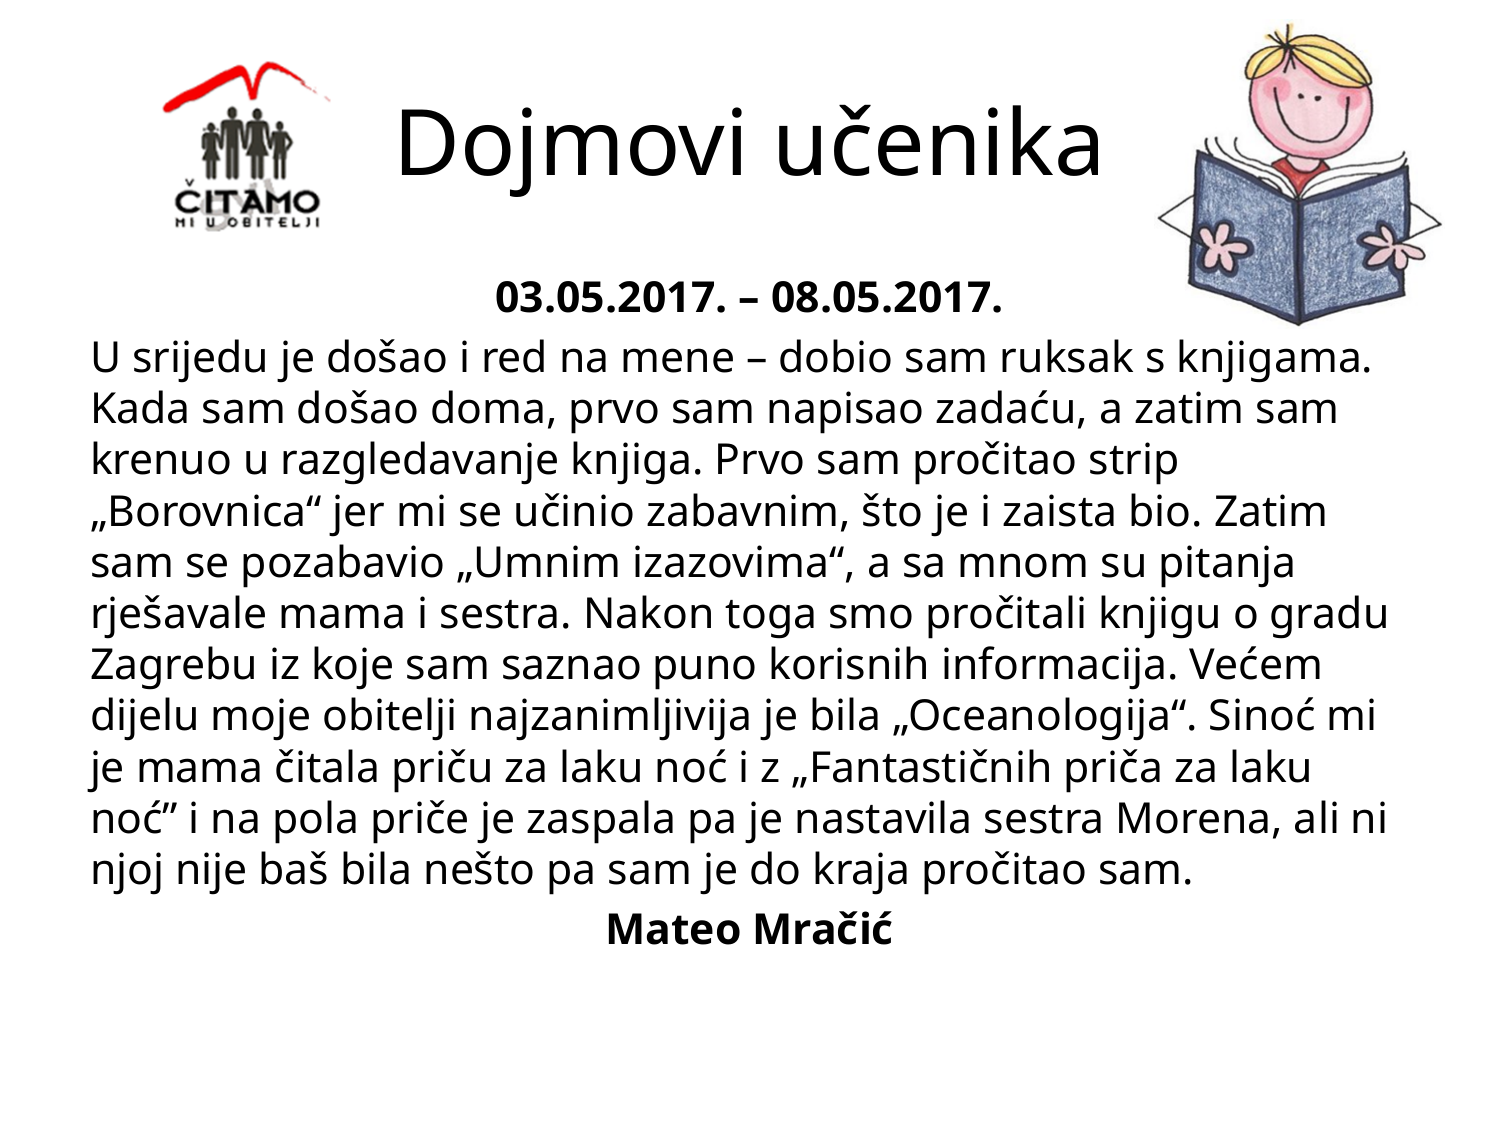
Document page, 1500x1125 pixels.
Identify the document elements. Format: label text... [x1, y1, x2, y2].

list 03.05.2017. – 08.05.2017. U srijedu je došao i red na mene – dobio sam ruksak s knjigama. Kada sam došao doma, prvo sam napisao zadaću, a zatim sam krenuo u razgledavanje knjiga. Prvo sam pročitao strip „Borovnica“ jer mi se učinio zabavnim, što je i zaista bio. Zatim sam se pozabavio „Umnim izazovima“, a sa mnom su pitanja rješavale mama i sestra. Nakon toga smo pročitali knjigu o gradu Zagrebu iz koje sam saznao puno korisnih informacija. Većem dijelu moje obitelji najzanimljivija je bila „Oceanologija“. Sinoć mi je mama čitala priču za laku noć i z „Fantastičnih priča za laku noć” i na pola priče je zaspala pa je nastavila sestra Morena, ali ni njoj nije baš bila nešto pa sam je do kraja pročitao sam. Mateo Mračić [75, 262, 1425, 1005]
picture [1154, 18, 1446, 329]
title Dojmovi učenika [75, 45, 1149, 233]
picture [159, 54, 335, 236]
